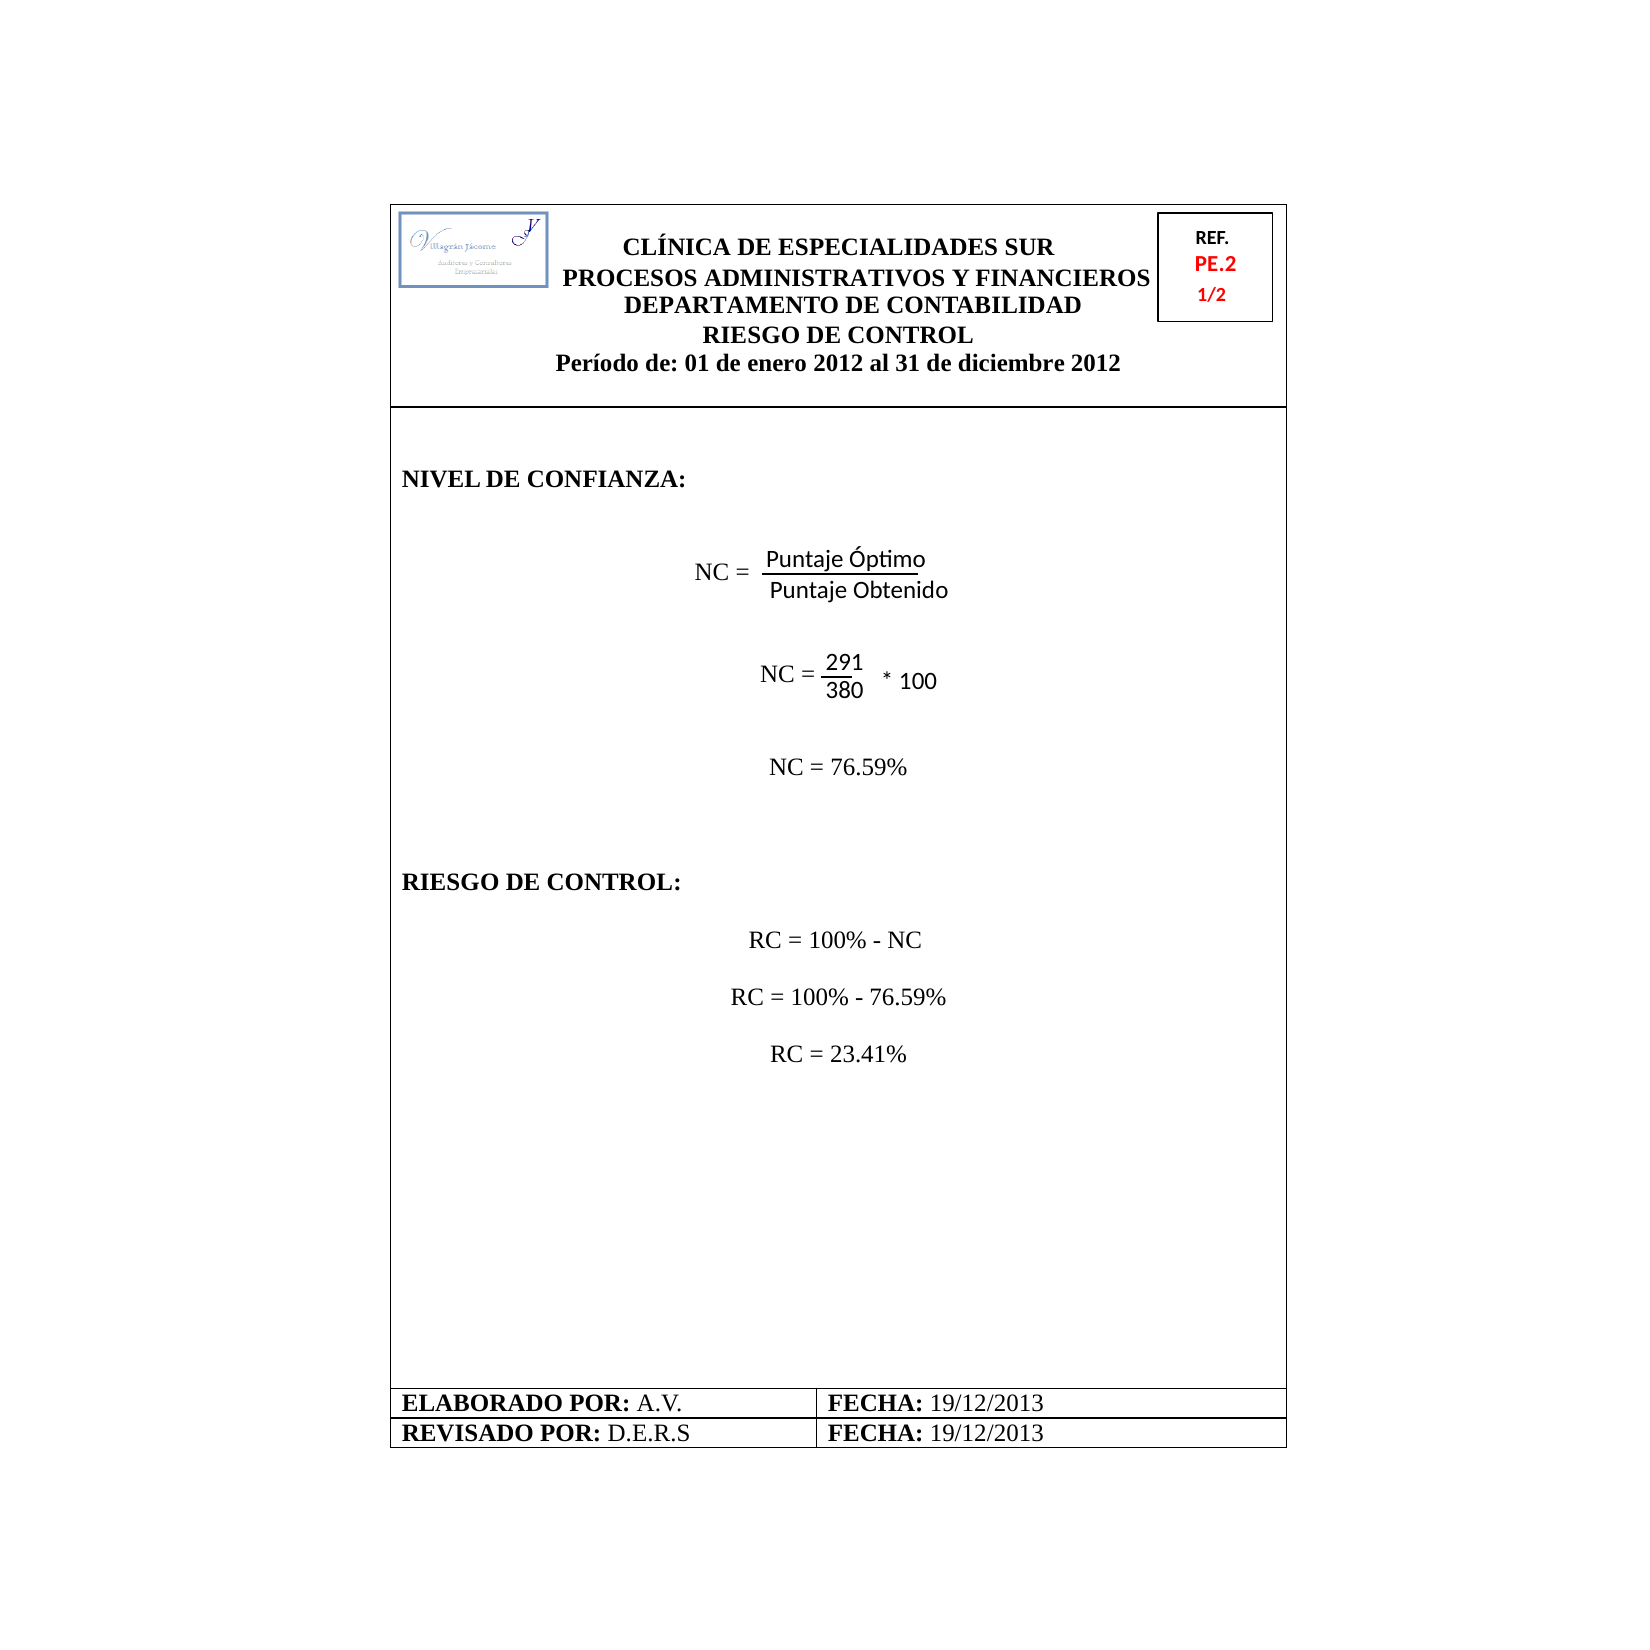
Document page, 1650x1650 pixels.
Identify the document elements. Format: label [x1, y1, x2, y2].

text_box [390, 203, 1287, 1449]
